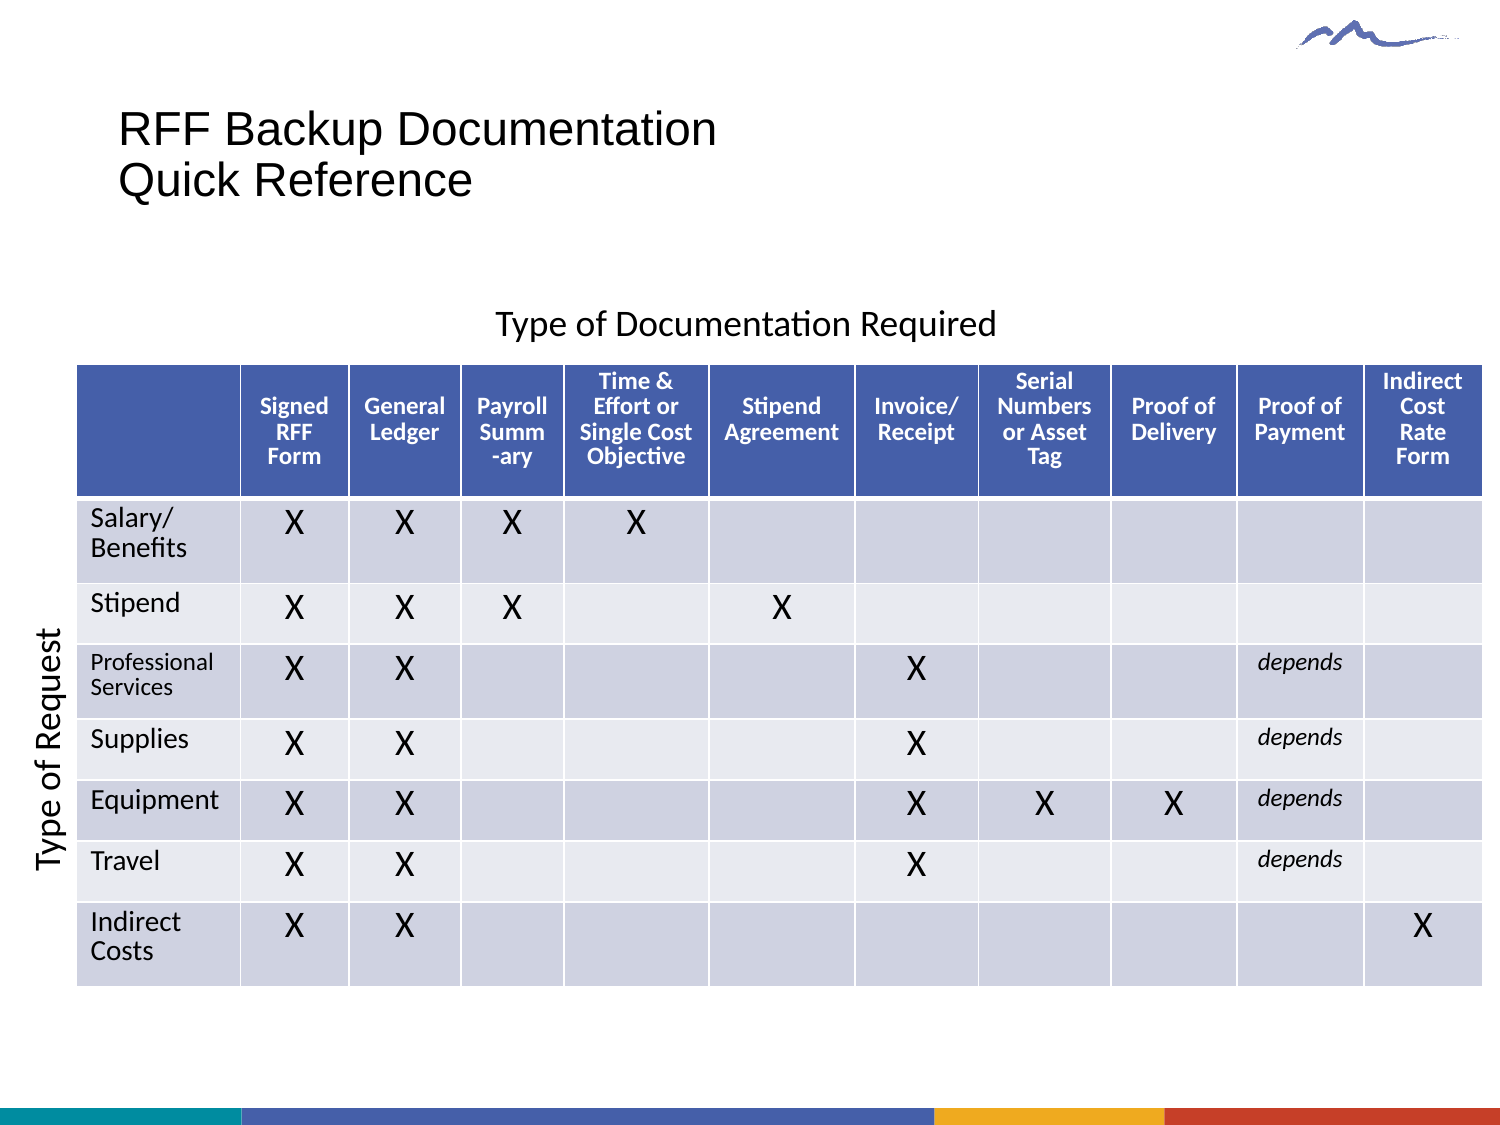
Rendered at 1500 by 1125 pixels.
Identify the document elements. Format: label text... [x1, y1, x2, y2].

table_cell X [462, 501, 563, 583]
table_cell [1238, 501, 1363, 583]
table_cell [1112, 501, 1236, 583]
table_cell [462, 903, 563, 986]
table_header Stipend Agreement [710, 365, 854, 496]
table_cell Salary/ Benefits [77, 501, 240, 583]
table_cell depends [1238, 720, 1363, 779]
table_cell [710, 903, 854, 986]
table_cell Supplies [77, 720, 240, 779]
table_cell [856, 501, 978, 583]
table_cell X [350, 501, 460, 583]
table_cell X [856, 781, 978, 840]
table_cell X [241, 501, 348, 583]
table_cell [1112, 842, 1236, 901]
table_cell [565, 645, 708, 718]
text_box Type of Request [15, 609, 75, 887]
table_cell X [350, 781, 460, 840]
table_cell X [350, 645, 460, 718]
title RFF Backup Documentation Quick Reference [103, 95, 1397, 216]
table_cell Stipend [77, 584, 240, 643]
table_cell [979, 903, 1110, 986]
table_cell [462, 645, 563, 718]
table_cell [710, 842, 854, 901]
table_cell X [241, 720, 348, 779]
table_cell [565, 903, 708, 986]
table_cell X [1365, 903, 1482, 986]
table_cell [462, 842, 563, 901]
table_cell [565, 720, 708, 779]
table_cell [1365, 501, 1482, 583]
table_cell X [1112, 781, 1236, 840]
table_cell [1238, 584, 1363, 643]
table_cell [710, 720, 854, 779]
table_cell X [979, 781, 1110, 840]
table_header Proof of Payment [1238, 365, 1363, 496]
table_cell X [241, 584, 348, 643]
table_header [77, 365, 240, 496]
table_cell [979, 584, 1110, 643]
table_cell [462, 720, 563, 779]
table_cell Indirect Costs [77, 903, 240, 986]
table_header Indirect Cost Rate Form [1365, 365, 1482, 496]
table_cell [1112, 720, 1236, 779]
table_cell [1365, 720, 1482, 779]
table_cell [1365, 781, 1482, 840]
table_cell [979, 842, 1110, 901]
table_cell [1365, 842, 1482, 901]
table_cell [710, 645, 854, 718]
table_cell X [241, 645, 348, 718]
table_cell [1112, 645, 1236, 718]
table_cell [1112, 584, 1236, 643]
picture [1296, 20, 1459, 49]
table_cell [565, 584, 708, 643]
table_header Proof of Delivery [1112, 365, 1236, 496]
table_header Invoice/Receipt [856, 365, 978, 496]
table_header Payroll Summ-ary [462, 365, 563, 496]
table_cell [1365, 645, 1482, 718]
text_box Type of Documentation Required [480, 291, 1020, 352]
table_cell Equipment [77, 781, 240, 840]
table_header General Ledger [350, 365, 460, 496]
table_cell [710, 501, 854, 583]
table_cell [565, 842, 708, 901]
table_cell X [350, 720, 460, 779]
table_cell X [856, 842, 978, 901]
table_cell [1112, 903, 1236, 986]
table_cell [979, 720, 1110, 779]
table_cell X [462, 584, 563, 643]
table_cell Travel [77, 842, 240, 901]
table_cell depends [1238, 781, 1363, 840]
table_cell X [350, 842, 460, 901]
table_cell [1238, 903, 1363, 986]
table_header Serial Numbers or Asset Tag [979, 365, 1110, 496]
table_cell X [241, 781, 348, 840]
table_cell X [565, 501, 708, 583]
table_cell [979, 501, 1110, 583]
table_cell X [856, 720, 978, 779]
table_cell X [241, 903, 348, 986]
table_cell depends [1238, 842, 1363, 901]
table_cell [1365, 584, 1482, 643]
table_cell X [856, 645, 978, 718]
table_cell X [350, 903, 460, 986]
table_header Time & Effort or Single Cost Objective [565, 365, 708, 496]
table_cell X [710, 584, 854, 643]
table_cell X [241, 842, 348, 901]
table_cell [710, 781, 854, 840]
table_cell [856, 584, 978, 643]
table_cell [979, 645, 1110, 718]
table_cell Professional Services [77, 645, 240, 718]
table_header Signed RFF Form [241, 365, 348, 496]
table_cell X [350, 584, 460, 643]
table_cell depends [1238, 645, 1363, 718]
table_cell [565, 781, 708, 840]
table_cell [856, 903, 978, 986]
table_cell [462, 781, 563, 840]
